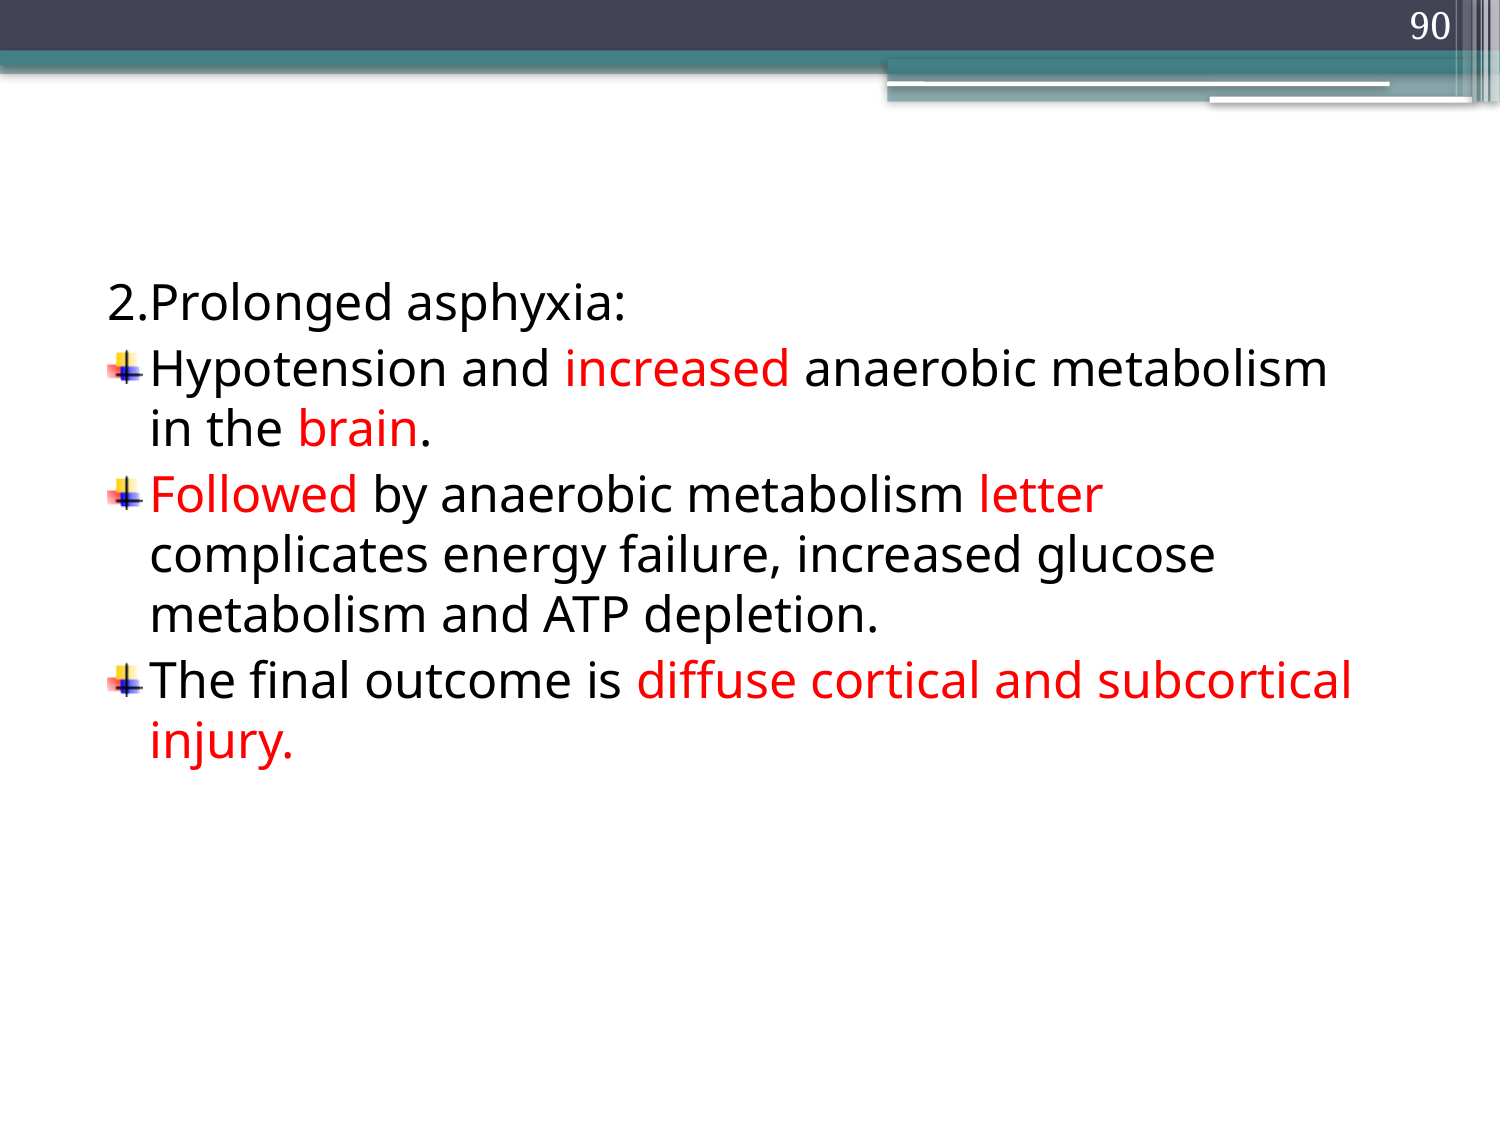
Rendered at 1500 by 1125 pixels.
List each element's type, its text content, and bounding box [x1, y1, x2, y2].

picture [107, 348, 143, 384]
picture [107, 661, 143, 697]
list 2.Prolonged asphyxia: Hypotension and increased anaerobic metabolism in the brain. Followed by anaerobic metabolism letter complicates energy failure, increased glucose metabolism and ATP depletion. The final outcome is diffuse cortical and subcortical injury. [75, 262, 1388, 1050]
slide_number 90 [1341, 0, 1466, 61]
picture [107, 474, 143, 510]
